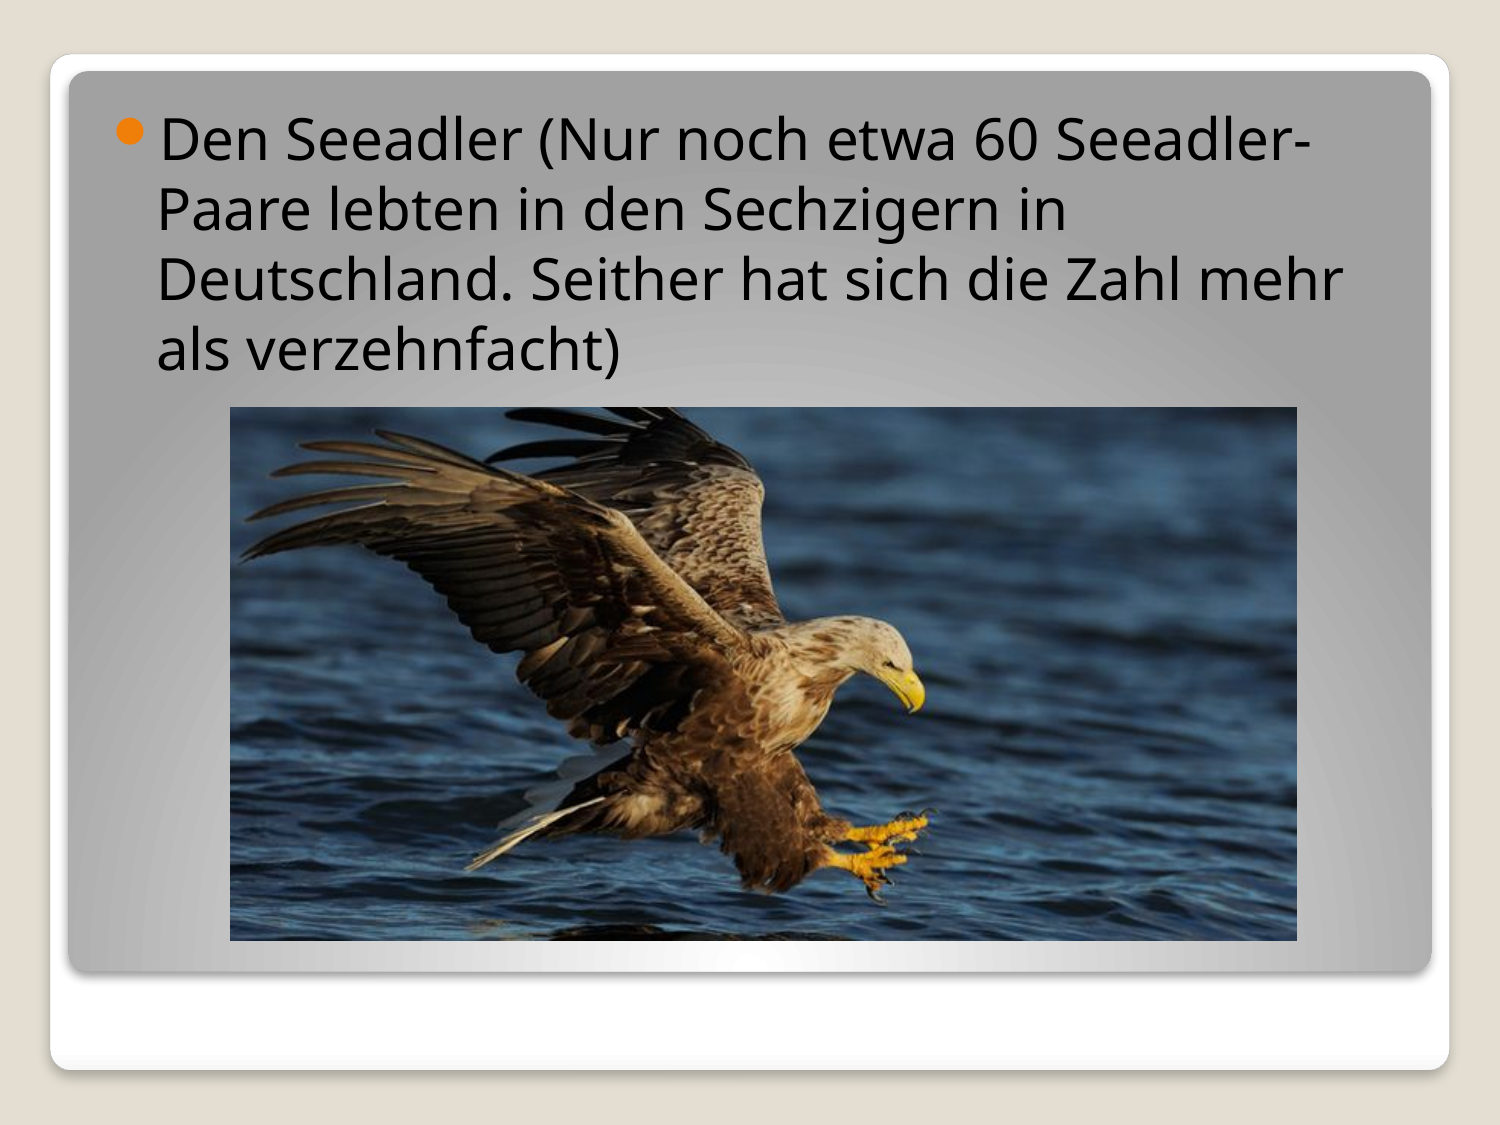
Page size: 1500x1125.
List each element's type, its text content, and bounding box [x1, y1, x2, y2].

picture [229, 407, 1298, 942]
list Den Seeadler (Nur noch etwa 60 Seeadler-Paare lebten in den Sechzigern in Deutschland. Seither hat sich die Zahl mehr als verzehnfacht) [82, 86, 1425, 774]
